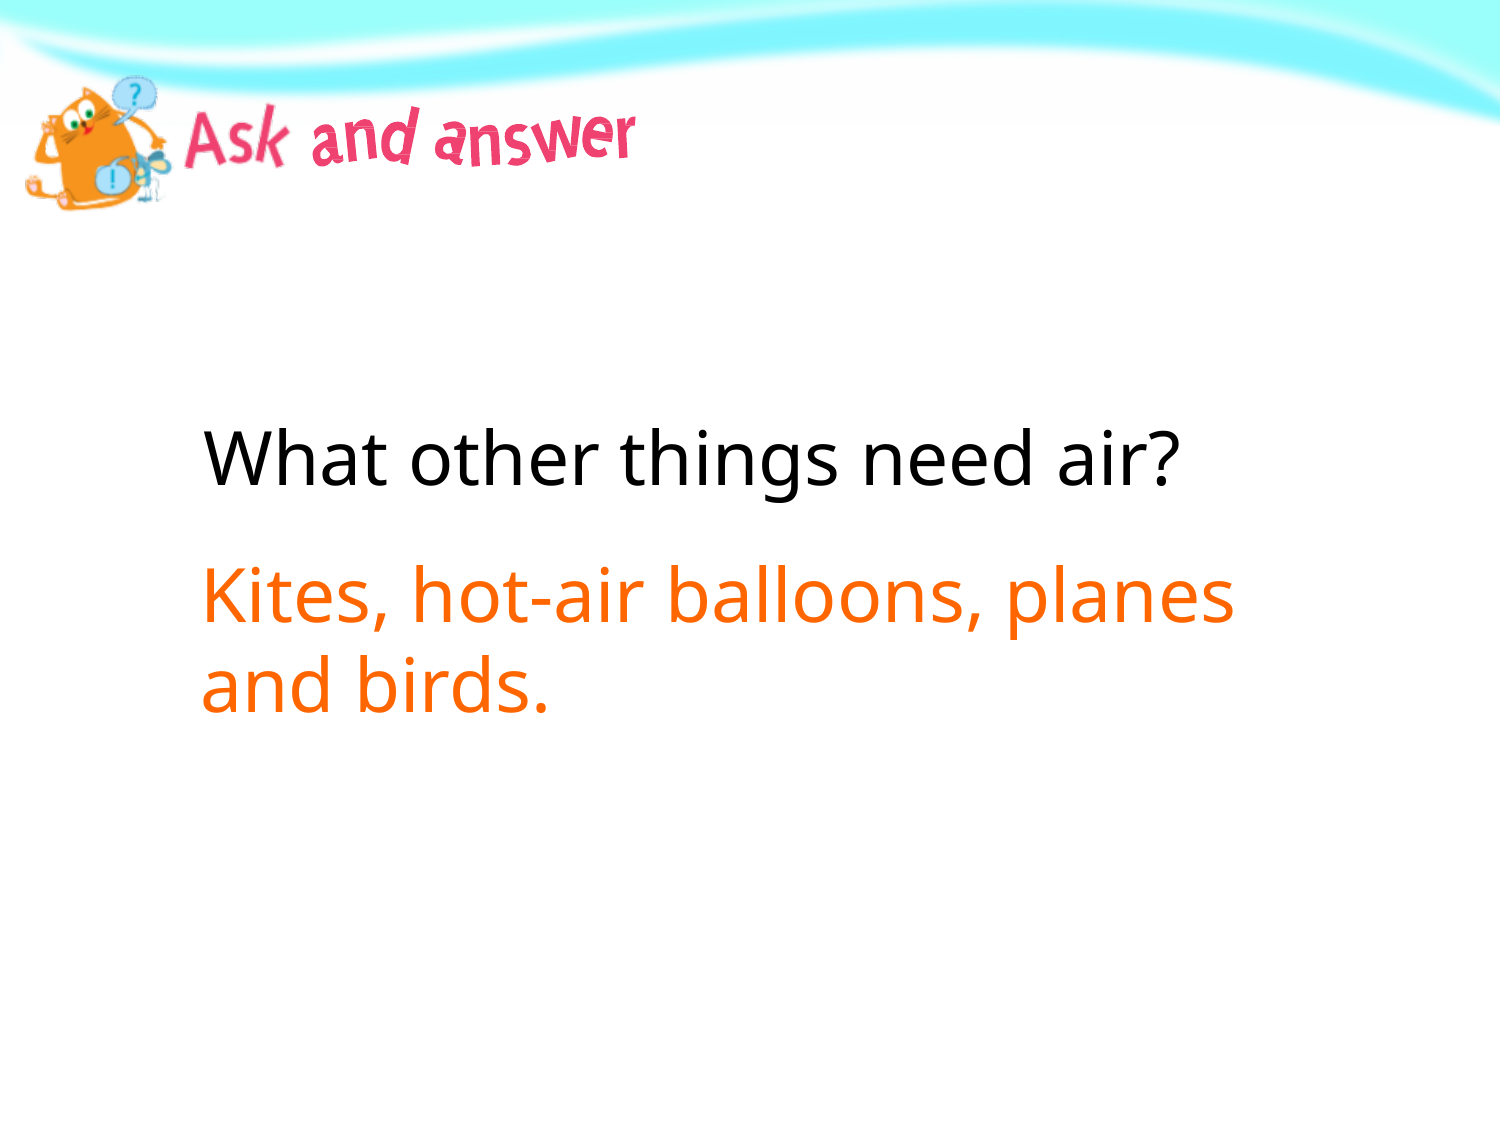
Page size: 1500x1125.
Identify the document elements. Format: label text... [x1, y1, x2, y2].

picture [0, 0, 1500, 126]
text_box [24, 74, 638, 213]
text_box What other things need air? [189, 403, 1197, 508]
text_box Kites, hot-air balloons, planes and birds. [185, 540, 1272, 736]
